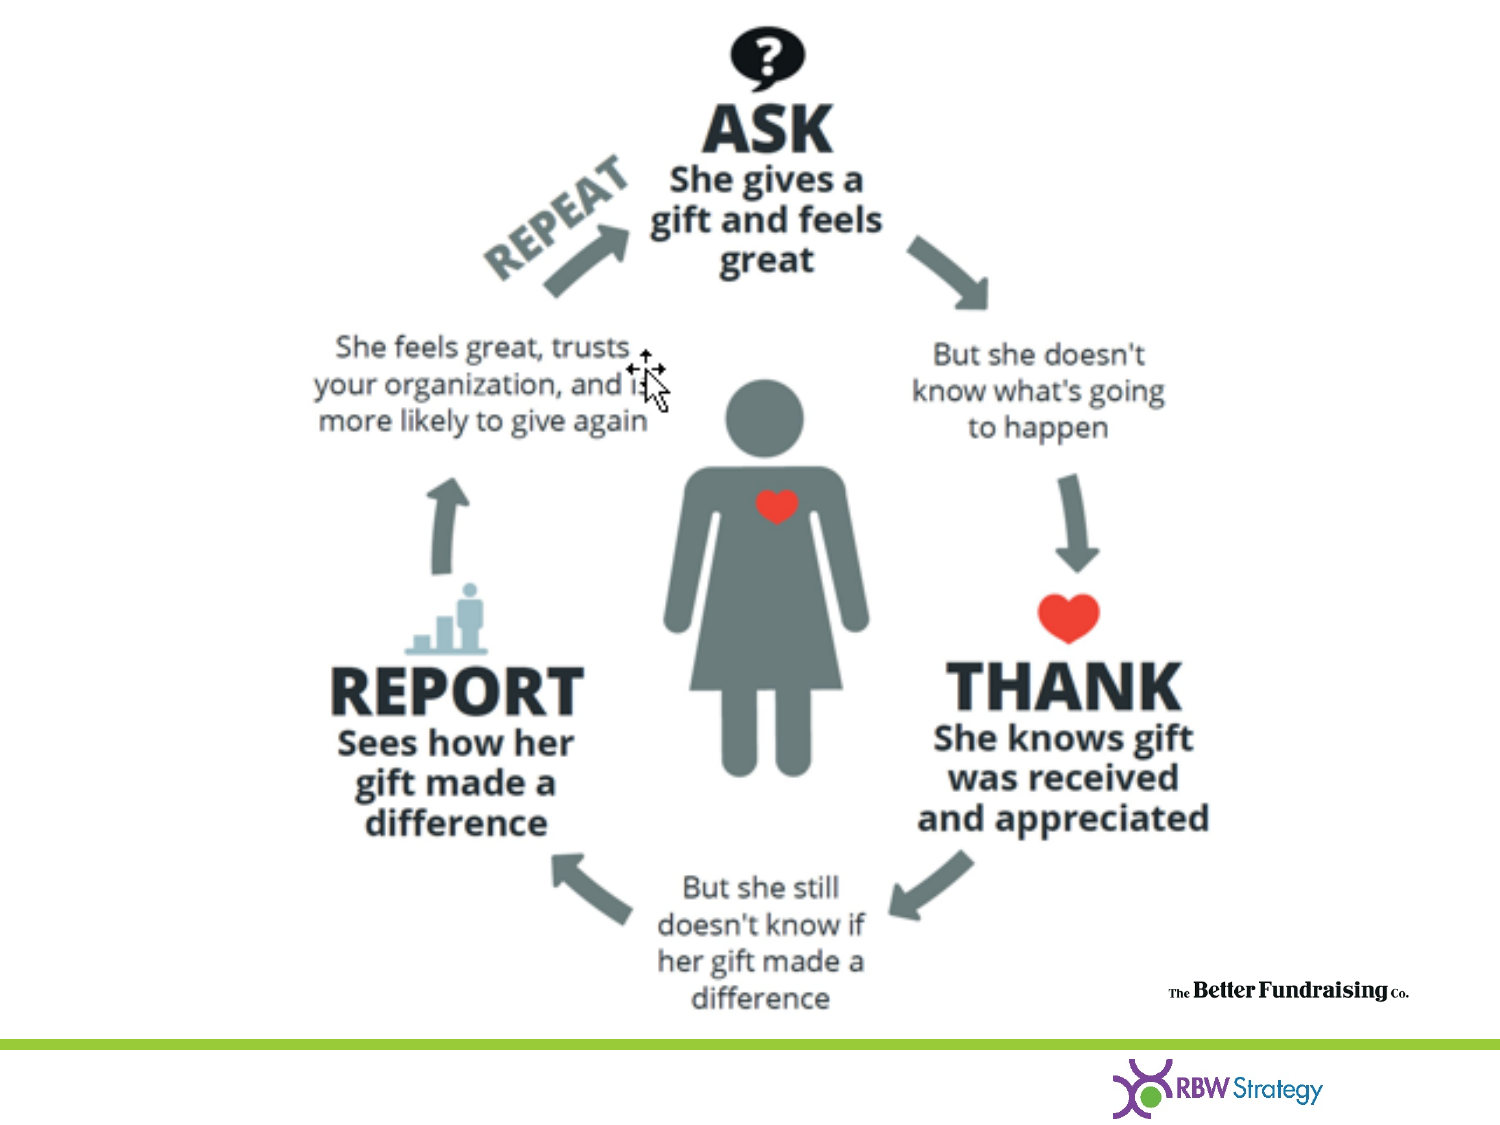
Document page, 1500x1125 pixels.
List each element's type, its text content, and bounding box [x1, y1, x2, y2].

picture [1113, 1059, 1218, 1119]
picture [128, 0, 1436, 1026]
slide_number 42 [1218, 1059, 1380, 1120]
